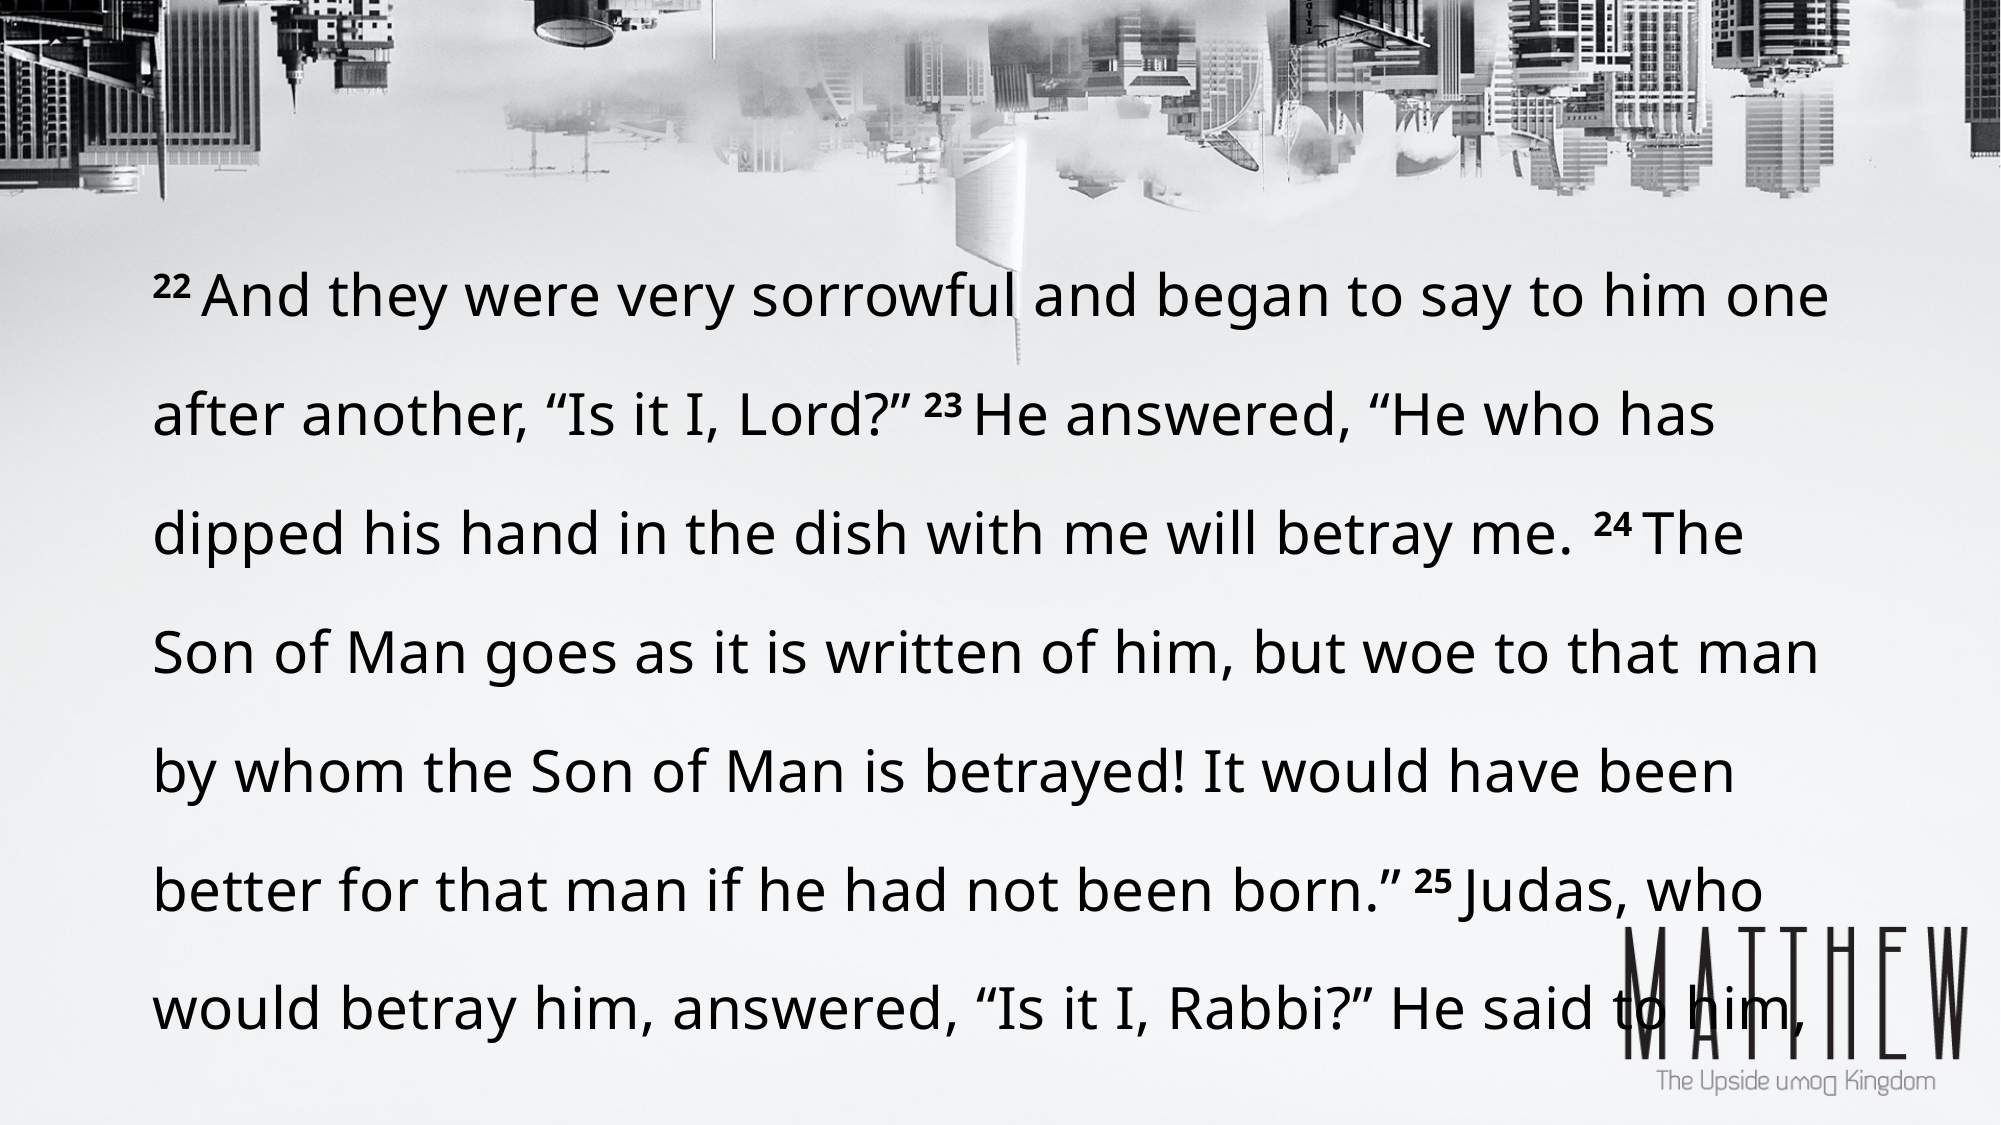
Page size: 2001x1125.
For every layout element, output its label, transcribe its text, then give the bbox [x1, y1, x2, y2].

list 22 And they were very sorrowful and began to say to him one after another, “Is it I, Lord?” 23 He answered, “He who has dipped his hand in the dish with me will betray me. 24 The Son of Man goes as it is written of him, but woe to that man by whom the Son of Man is betrayed! It would have been better for that man if he had not been born.” 25 Judas, who would betray him, answered, “Is it I, Rabbi?” He said to him, [137, 201, 1863, 1003]
picture [0, 0, 2001, 1125]
